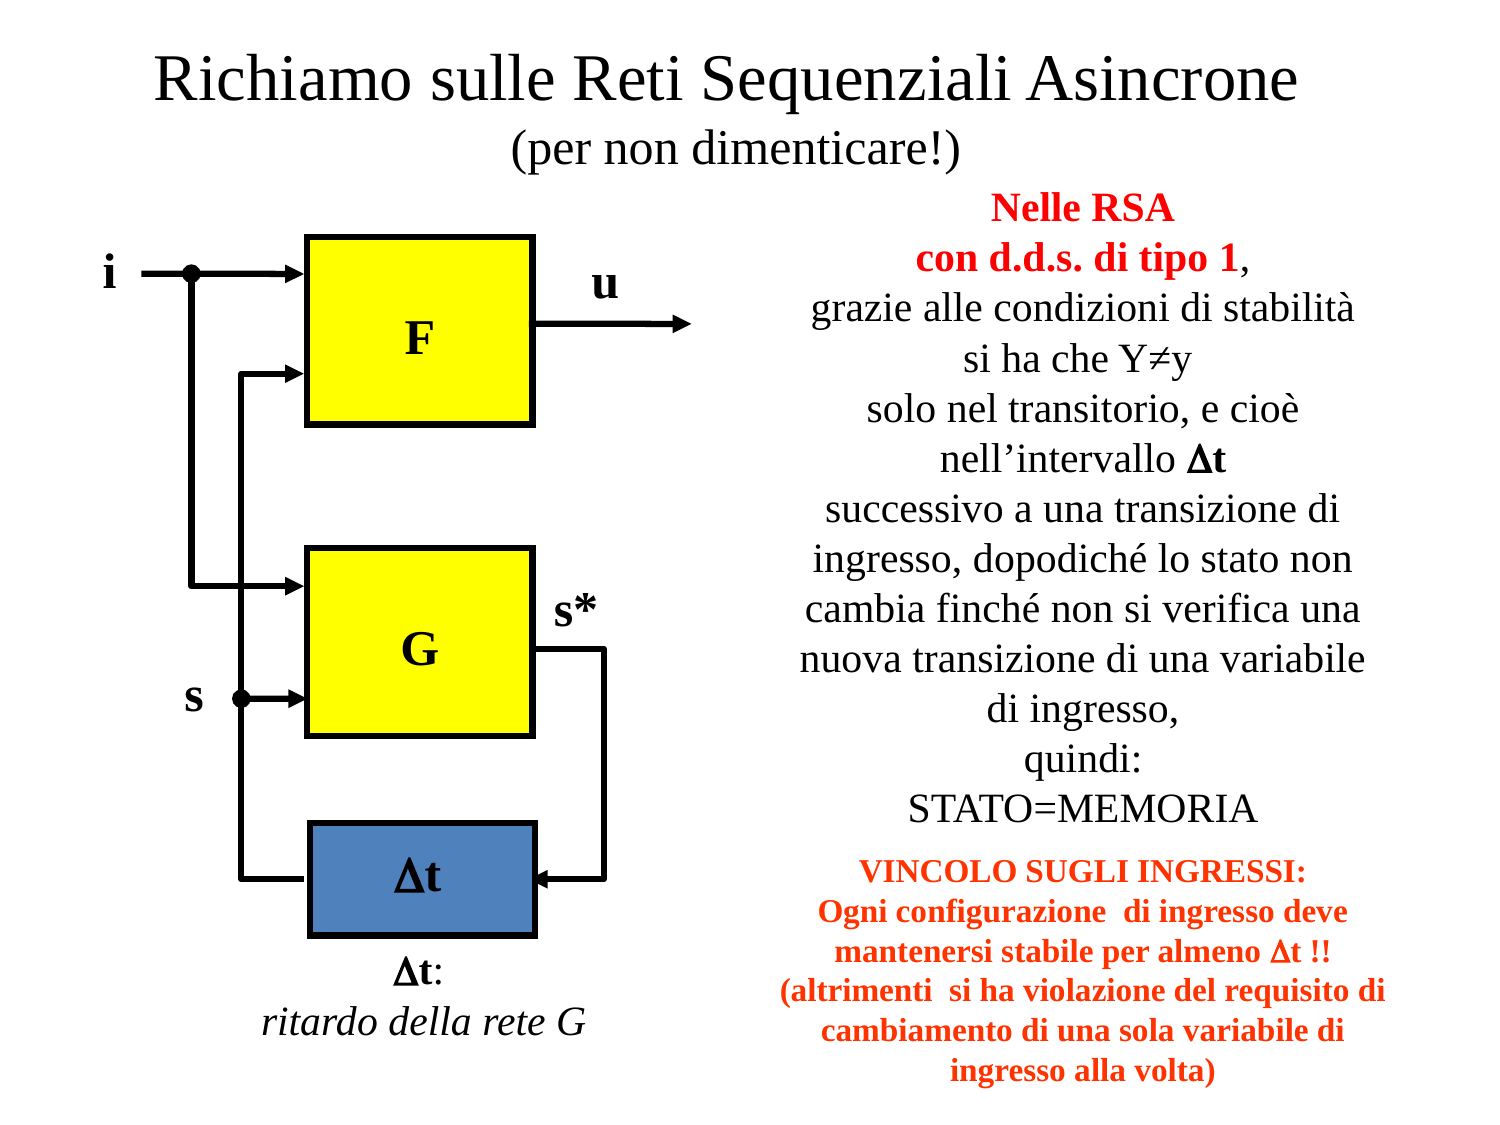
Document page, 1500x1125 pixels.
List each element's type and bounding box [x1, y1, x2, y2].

text_box [138, 26, 1386, 838]
text_box [102, 236, 692, 1051]
text_box [746, 841, 1420, 1096]
